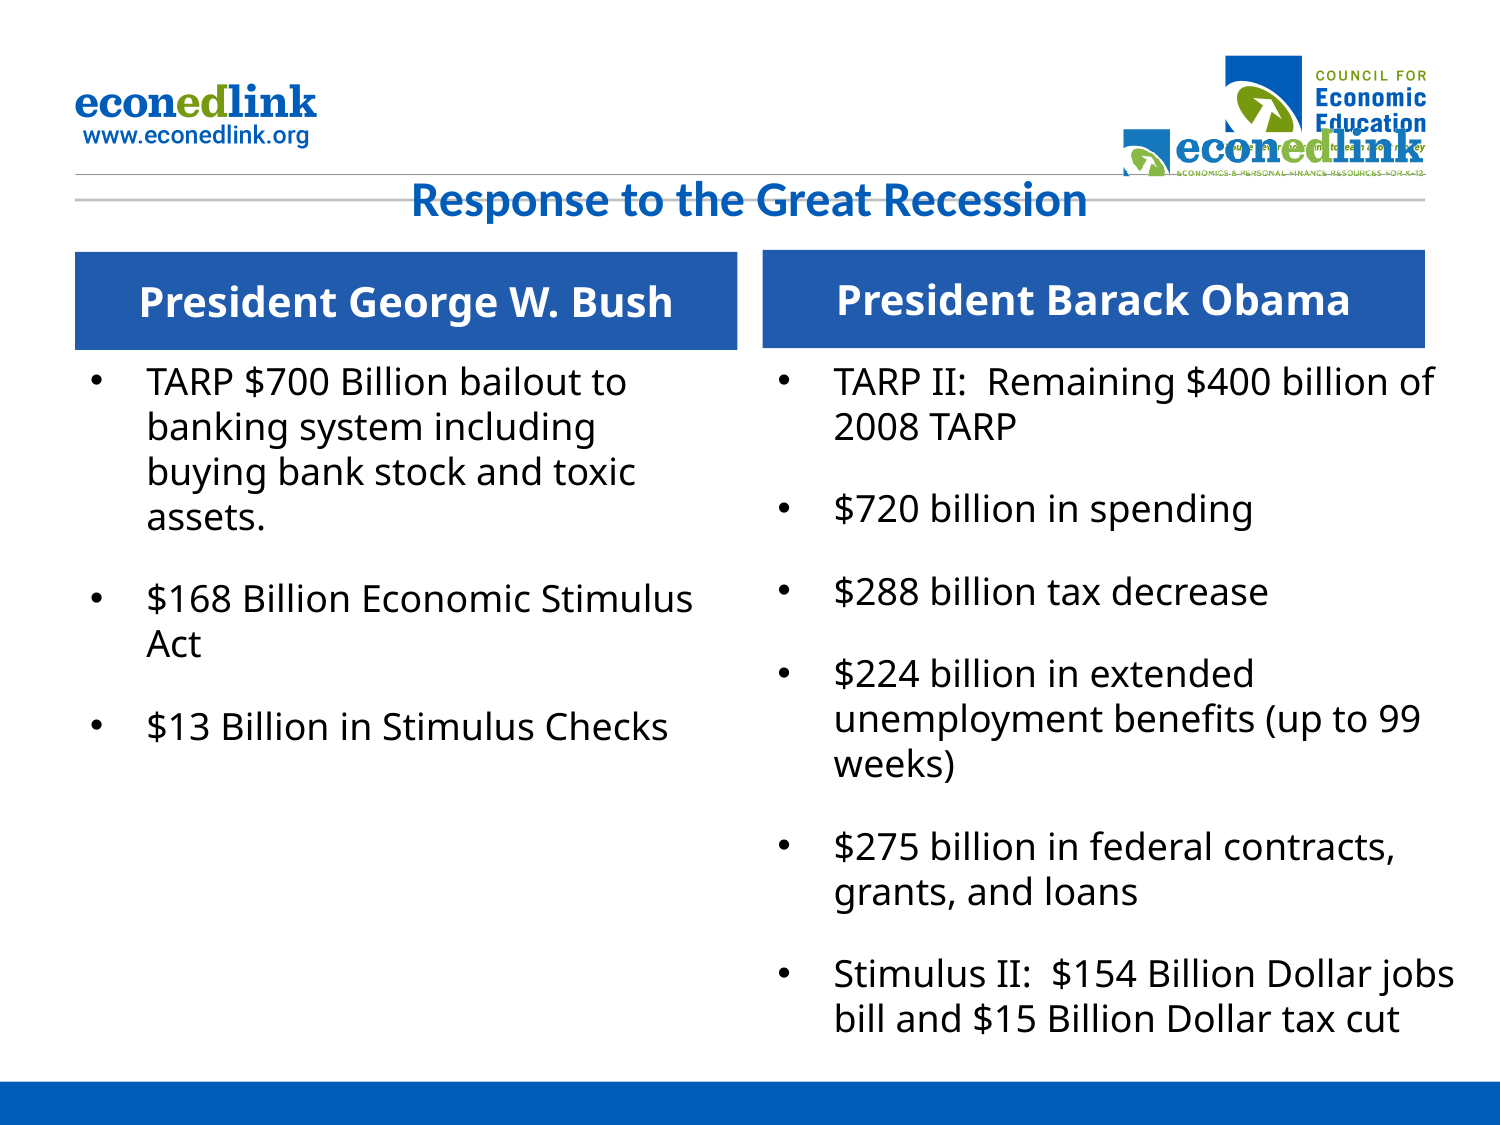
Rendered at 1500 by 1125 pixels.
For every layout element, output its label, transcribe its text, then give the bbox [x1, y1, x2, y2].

picture [0, 0, 1500, 1125]
list TARP II: Remaining $400 billion of 2008 TARP $720 billion in spending $288 billion tax decrease $224 billion in extended unemployment benefits (up to 99 weeks) $275 billion in federal contracts, grants, and loans Stimulus II: $154 Billion Dollar jobs bill and $15 Billion Dollar tax cut [762, 349, 1473, 1125]
title Response to the Great Recession [74, 99, 1426, 201]
list President George W. Bush [74, 251, 738, 349]
list TARP $700 Billion bailout to banking system including buying bank stock and toxic assets. $168 Billion Economic Stimulus Act $13 Billion in Stimulus Checks [74, 349, 738, 1103]
list President Barack Obama [762, 249, 1426, 349]
